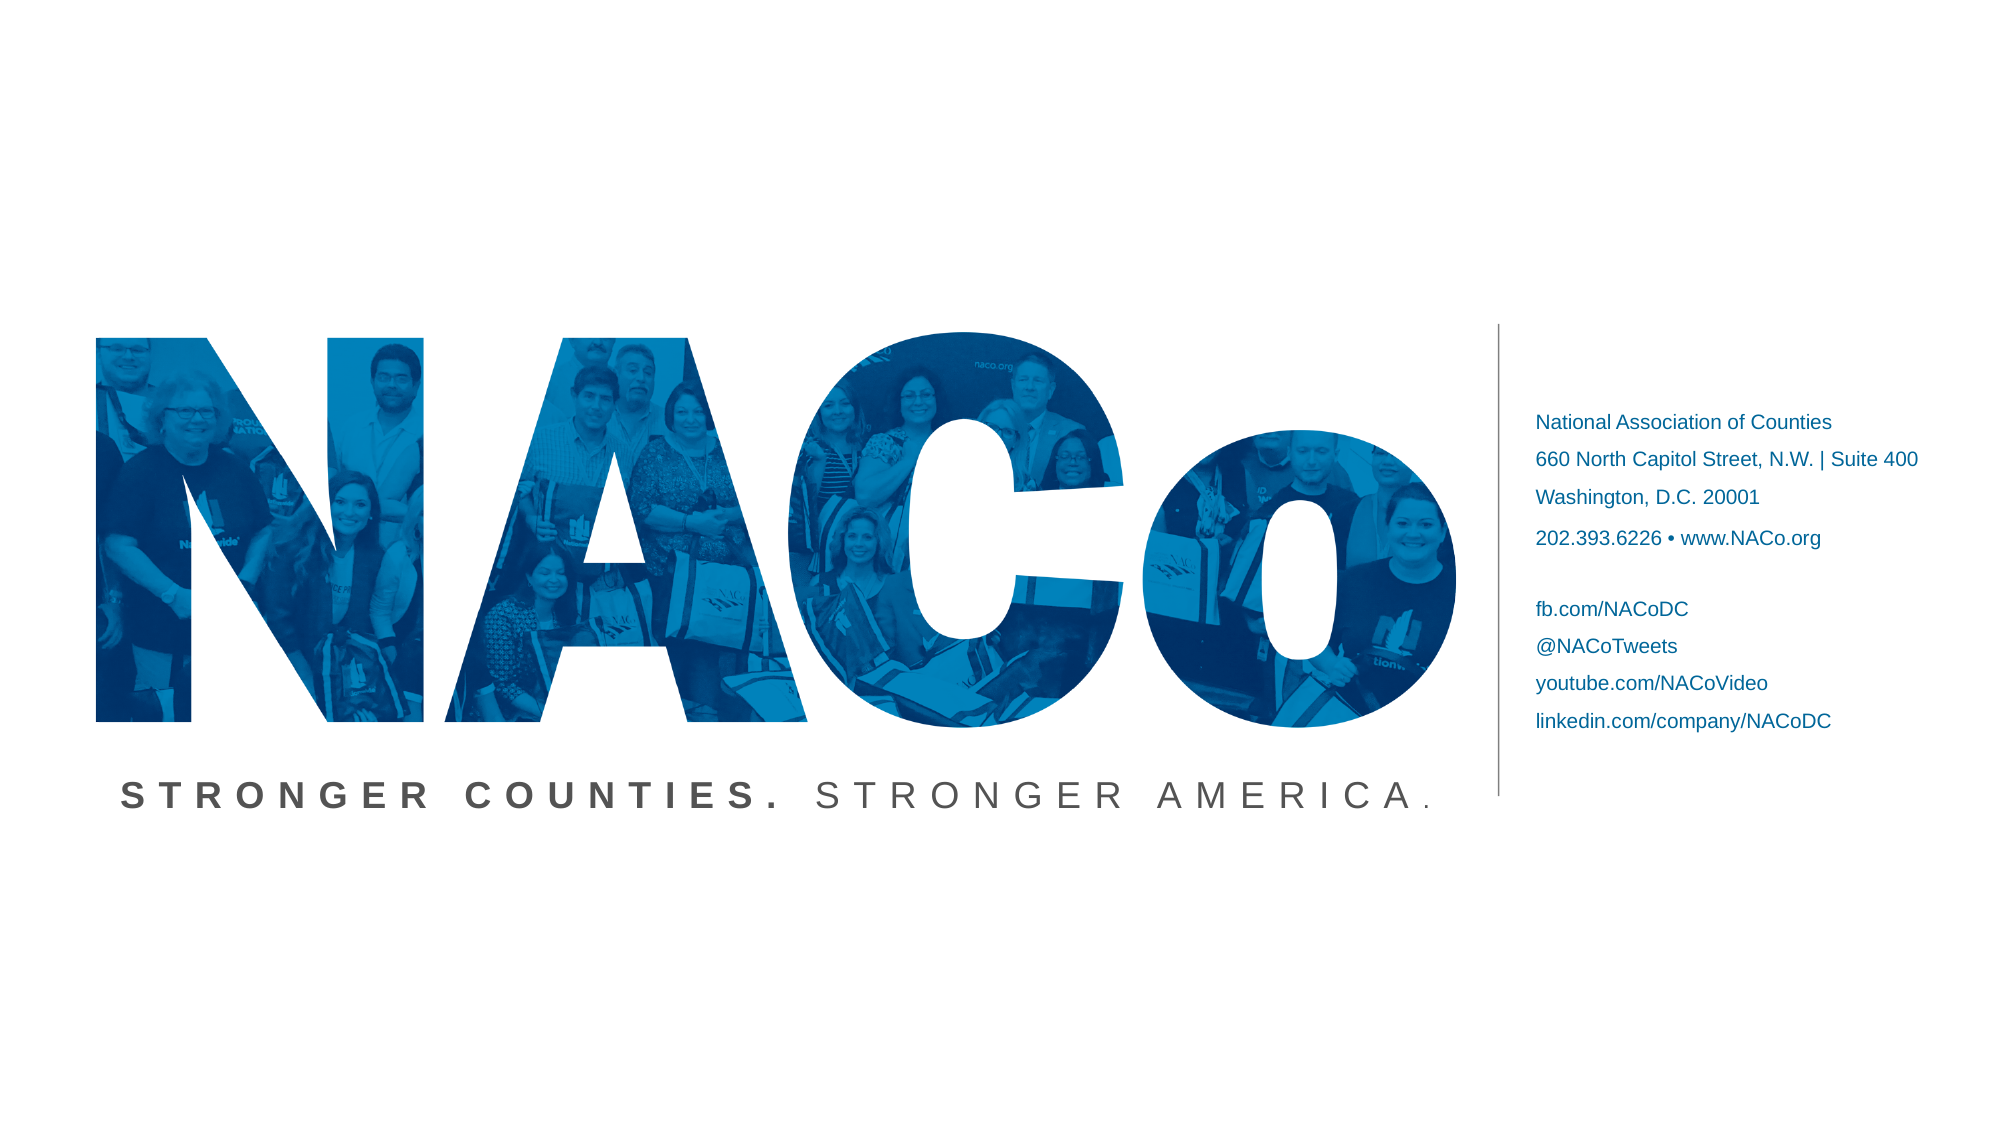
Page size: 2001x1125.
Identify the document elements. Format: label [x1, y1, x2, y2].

text_box [82, 323, 1945, 816]
